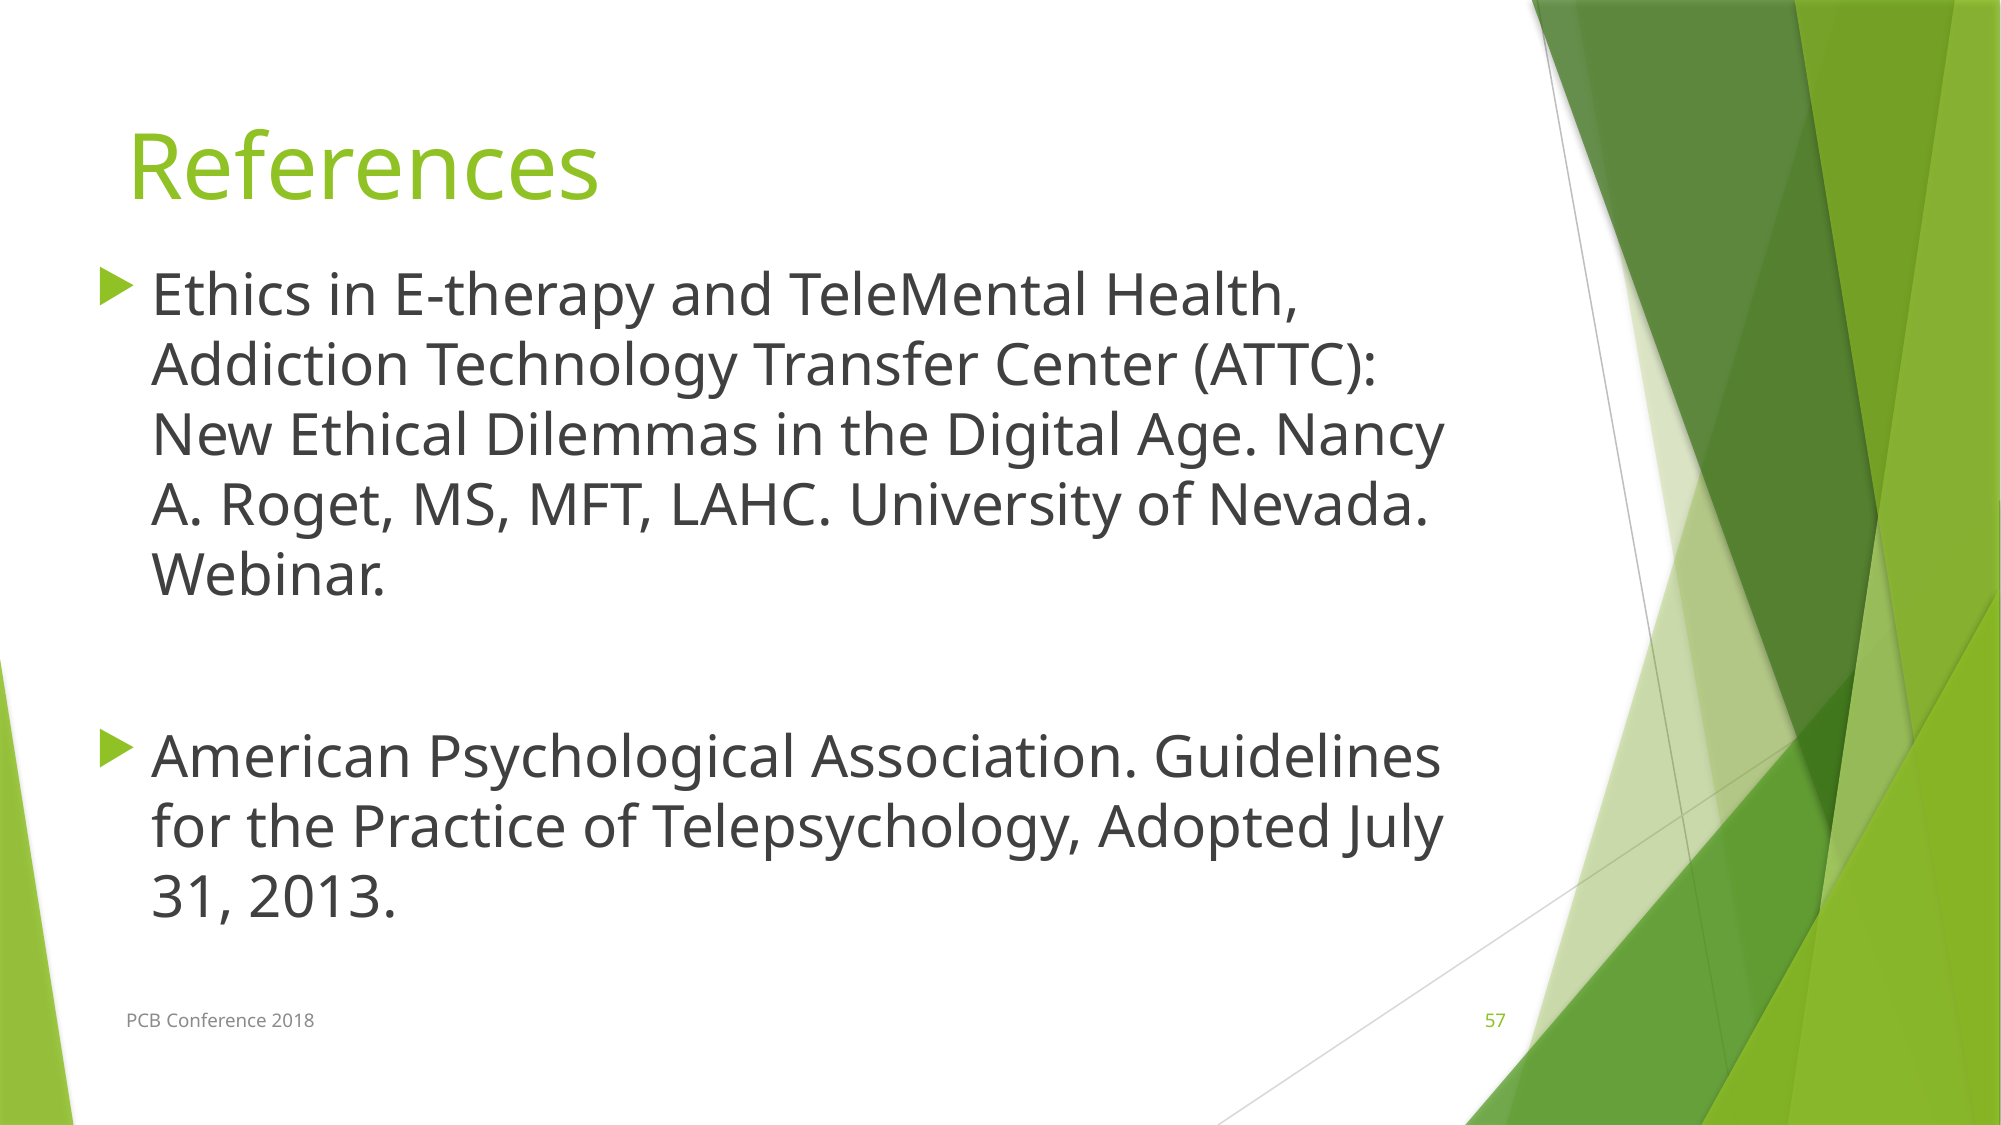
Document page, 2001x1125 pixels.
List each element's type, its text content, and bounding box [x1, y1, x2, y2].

slide_number 57 [1409, 991, 1522, 1051]
title References [111, 99, 1522, 249]
list Ethics in E-therapy and TeleMental Health, Addiction Technology Transfer Center (ATTC): New Ethical Dilemmas in the Digital Age. Nancy A. Roget, MS, MFT, LAHC. University of Nevada. Webinar. American Psychological Association. Guidelines for the Practice of Telepsychology, Adopted July 31, 2013. [80, 249, 1522, 991]
footer PCB Conference 2018 [111, 991, 1145, 1051]
